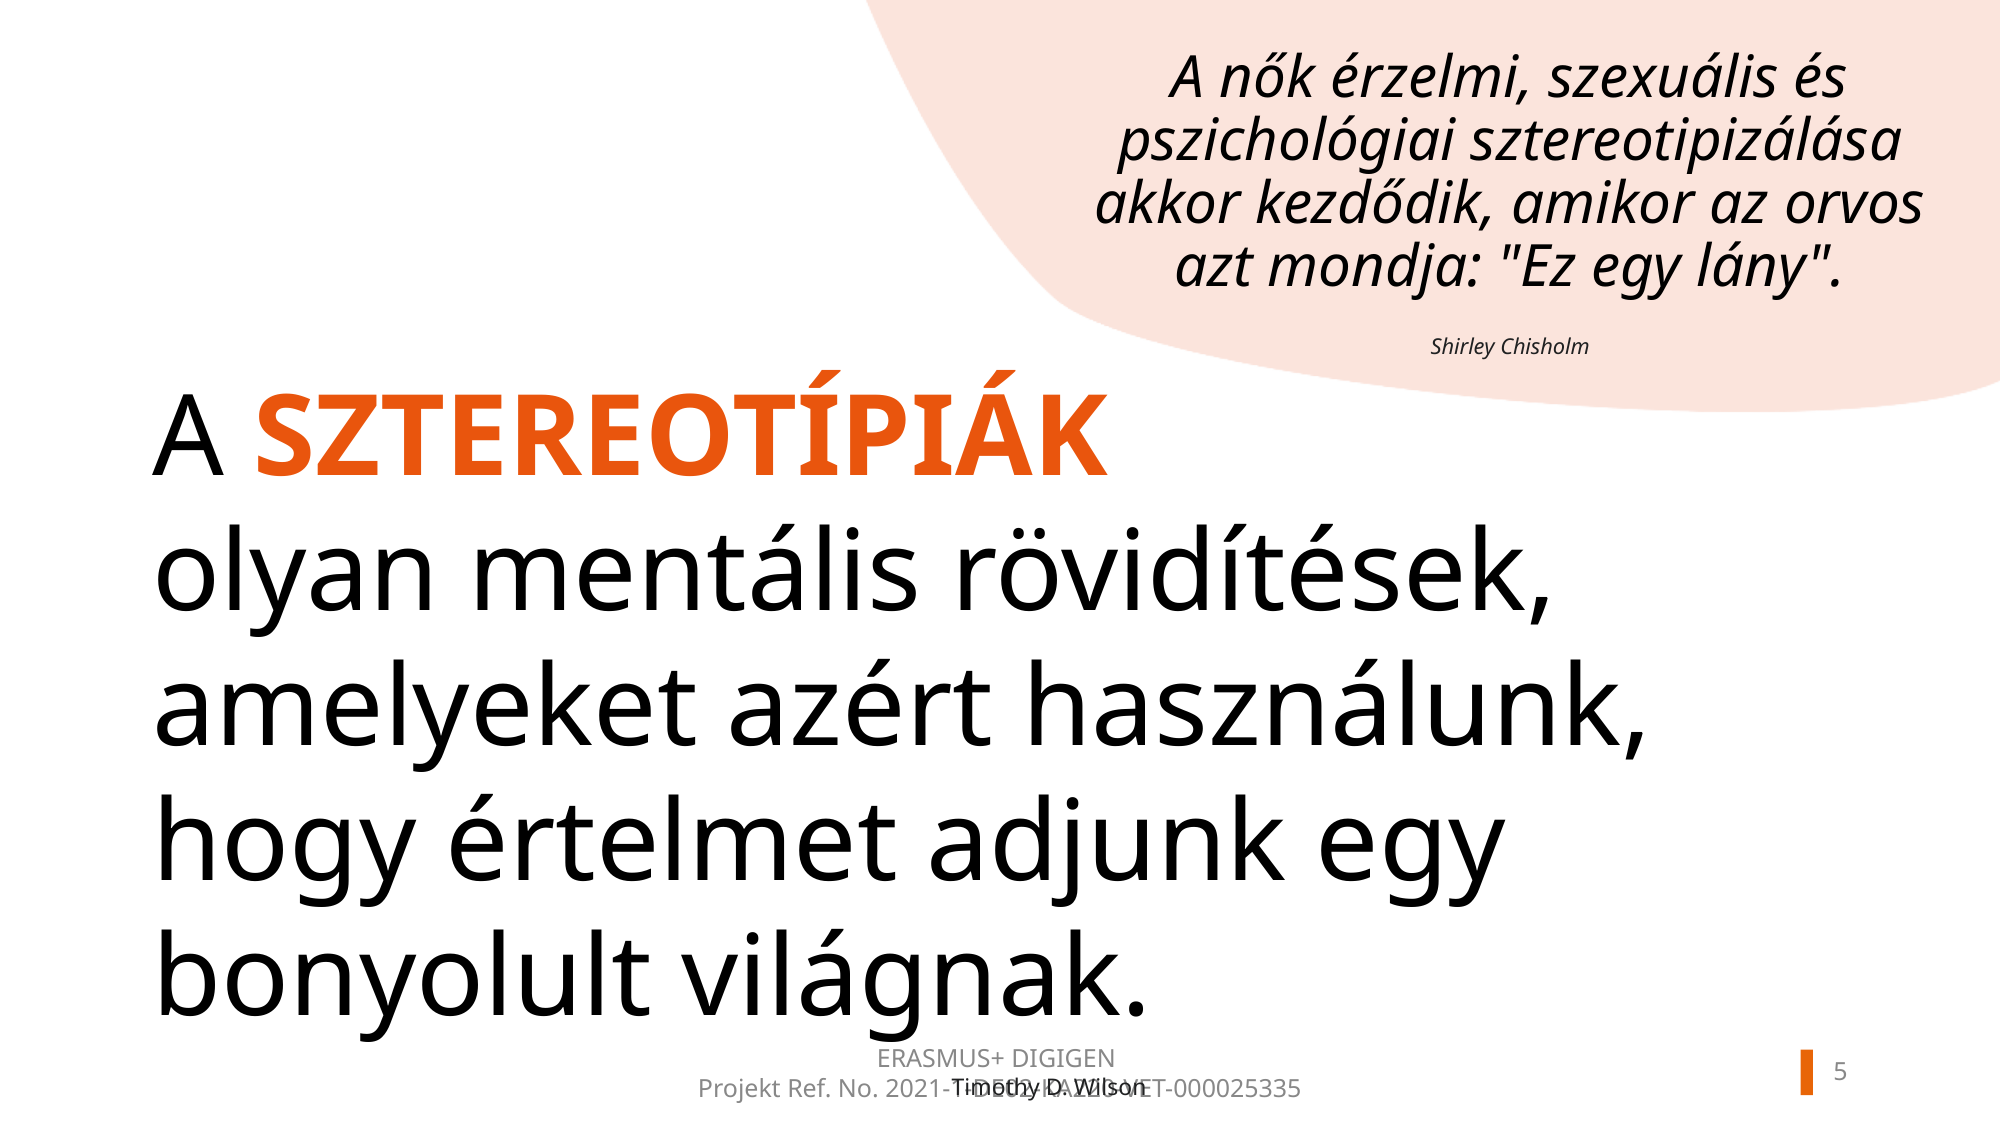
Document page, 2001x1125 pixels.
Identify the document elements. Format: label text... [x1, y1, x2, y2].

footer ERASMUS+ DIGIGEN Projekt Ref. No. 2021-1-DE02-KA220-VET-000025335 [662, 1043, 1338, 1103]
picture [768, 0, 2000, 429]
slide_number 4 [1764, 1043, 1863, 1103]
list A SZTEREOTÍPIÁK olyan mentális rövidítések, amelyeket azért használunk, hogy értelmet adjunk egy bonyolult világnak. Timothy D. Wilson [137, 355, 1962, 1043]
